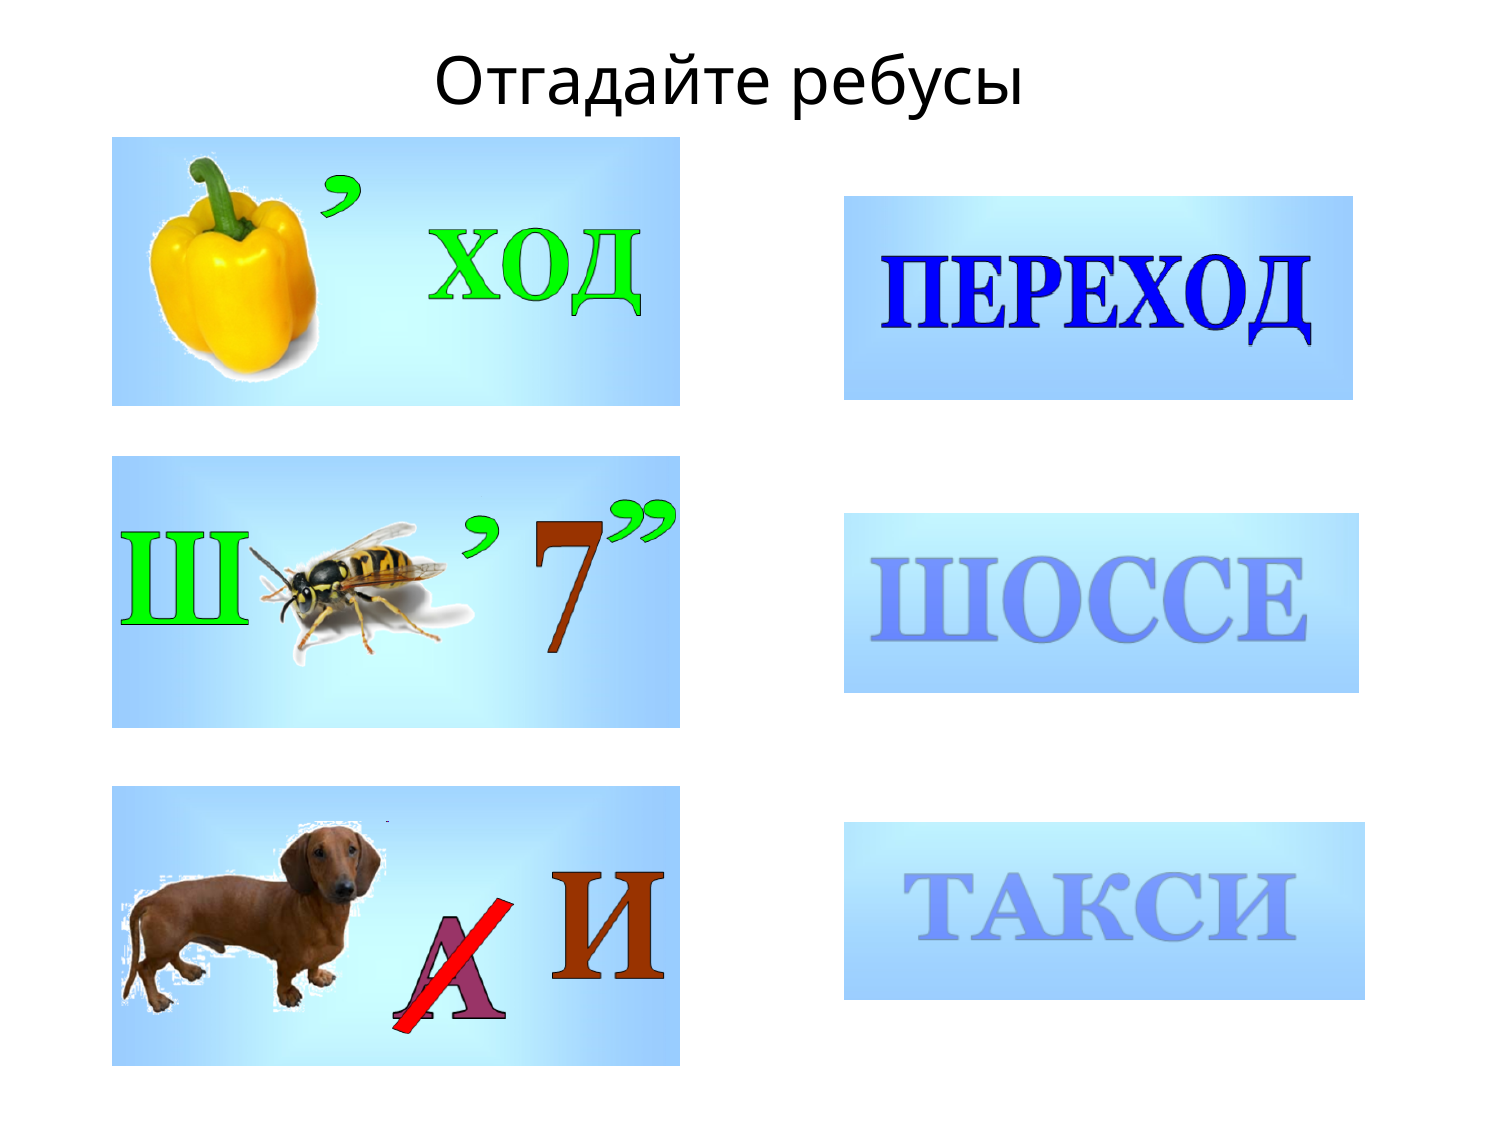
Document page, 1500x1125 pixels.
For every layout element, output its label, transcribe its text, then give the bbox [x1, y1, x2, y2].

picture [844, 513, 1359, 693]
picture [111, 136, 680, 406]
picture [111, 786, 680, 1066]
picture [844, 196, 1353, 400]
picture [111, 455, 680, 729]
text_box Отгадайте ребусы [419, 30, 1199, 126]
picture [844, 822, 1365, 1000]
